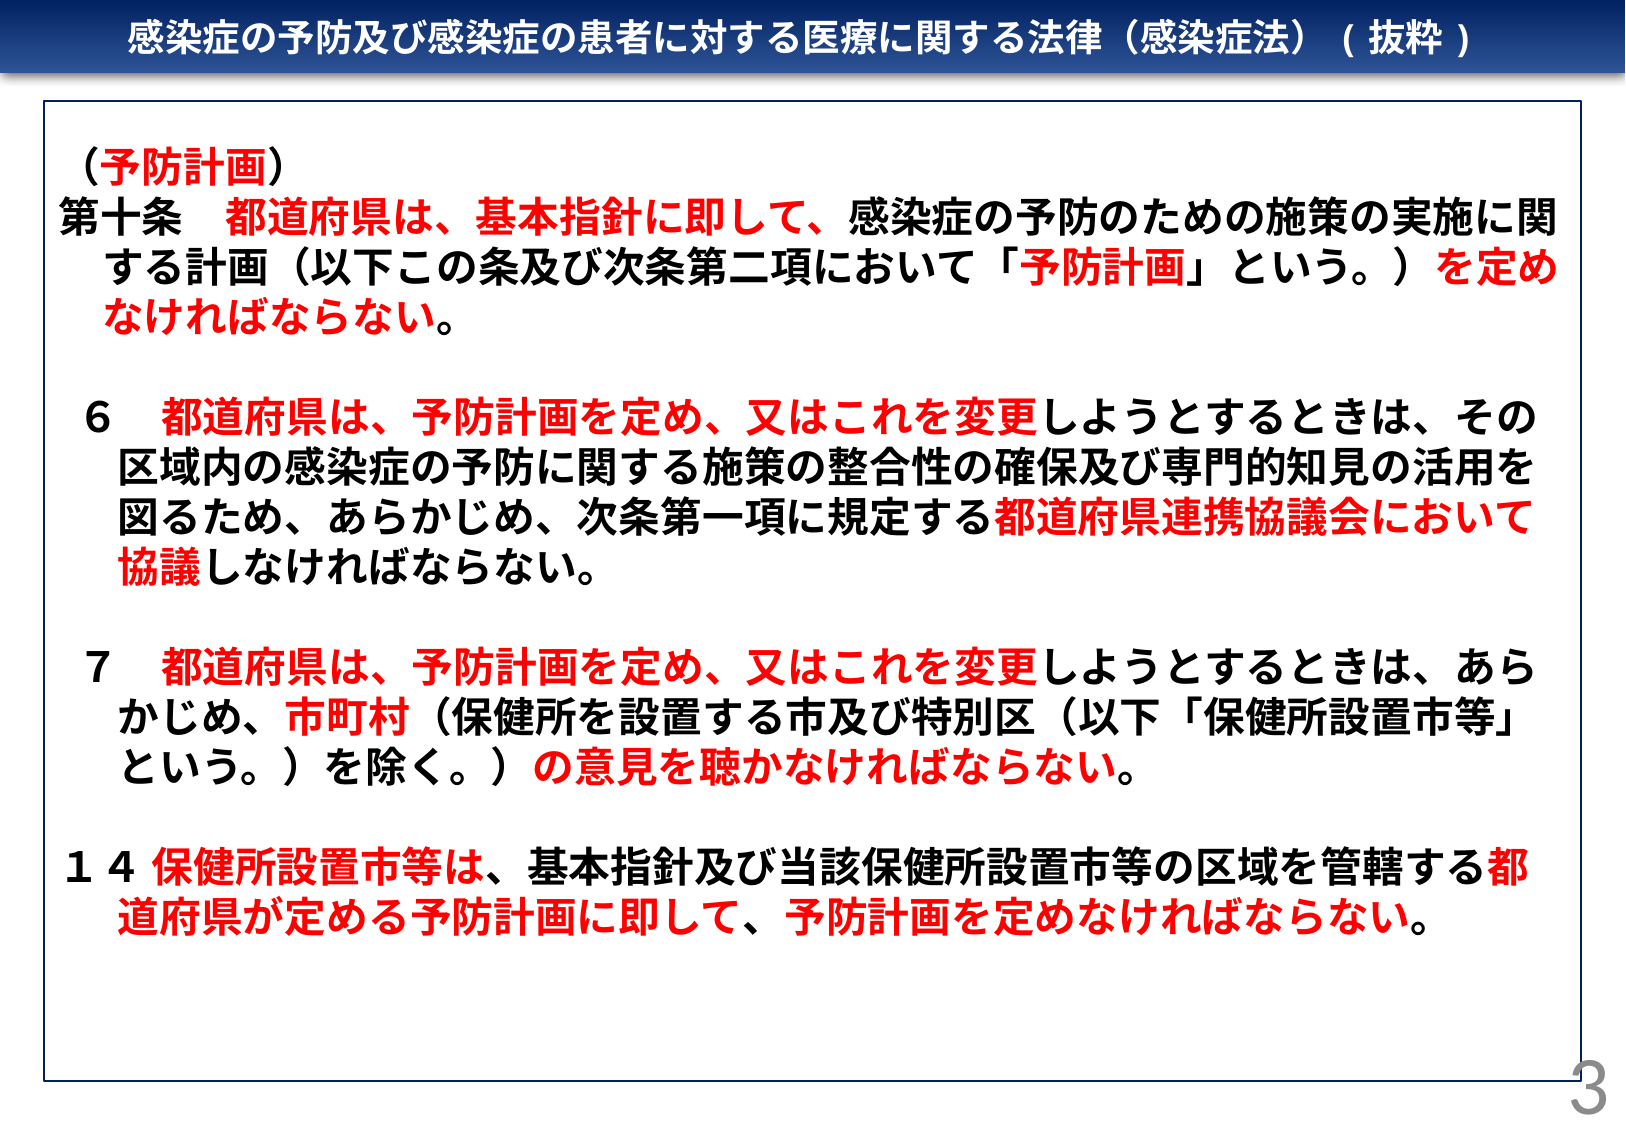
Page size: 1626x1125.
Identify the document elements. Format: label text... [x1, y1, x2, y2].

text_box 感染症の予防及び感染症の患者に対する医療に関する法律（感染症法）(抜粋) [0, 0, 1625, 73]
slide_number 3 [1259, 1023, 1625, 1125]
text_box （予防計画） 第十条 都道府県は、基本指針に即して、感染症の予防のための施策の実施に関する計画（以下この条及び次条第二項において「予防計画」という。）を定めなければならない。 ６ 都道府県は、予防計画を定め、又はこれを変更しようとするときは、その区域内の感染症の予防に関する施策の整合性の確保及び専門的知見の活用を図るため、あらかじめ、次条第一項に規定する都道府県連携協議会において協議しなければならない。 ７ 都道府県は、予防計画を定め、又はこれを変更しようとするときは、あらかじめ、市町村（保健所を設置する市及び特別区（以下「保健所設置市等」という。）を除く。）の意見を聴かなければならない。 １４ 保健所設置市等は、基本指針及び当該保健所設置市等の区域を管轄する都道府県が定める予防計画に即して、予防計画を定めなければならない。 [43, 100, 1582, 1082]
